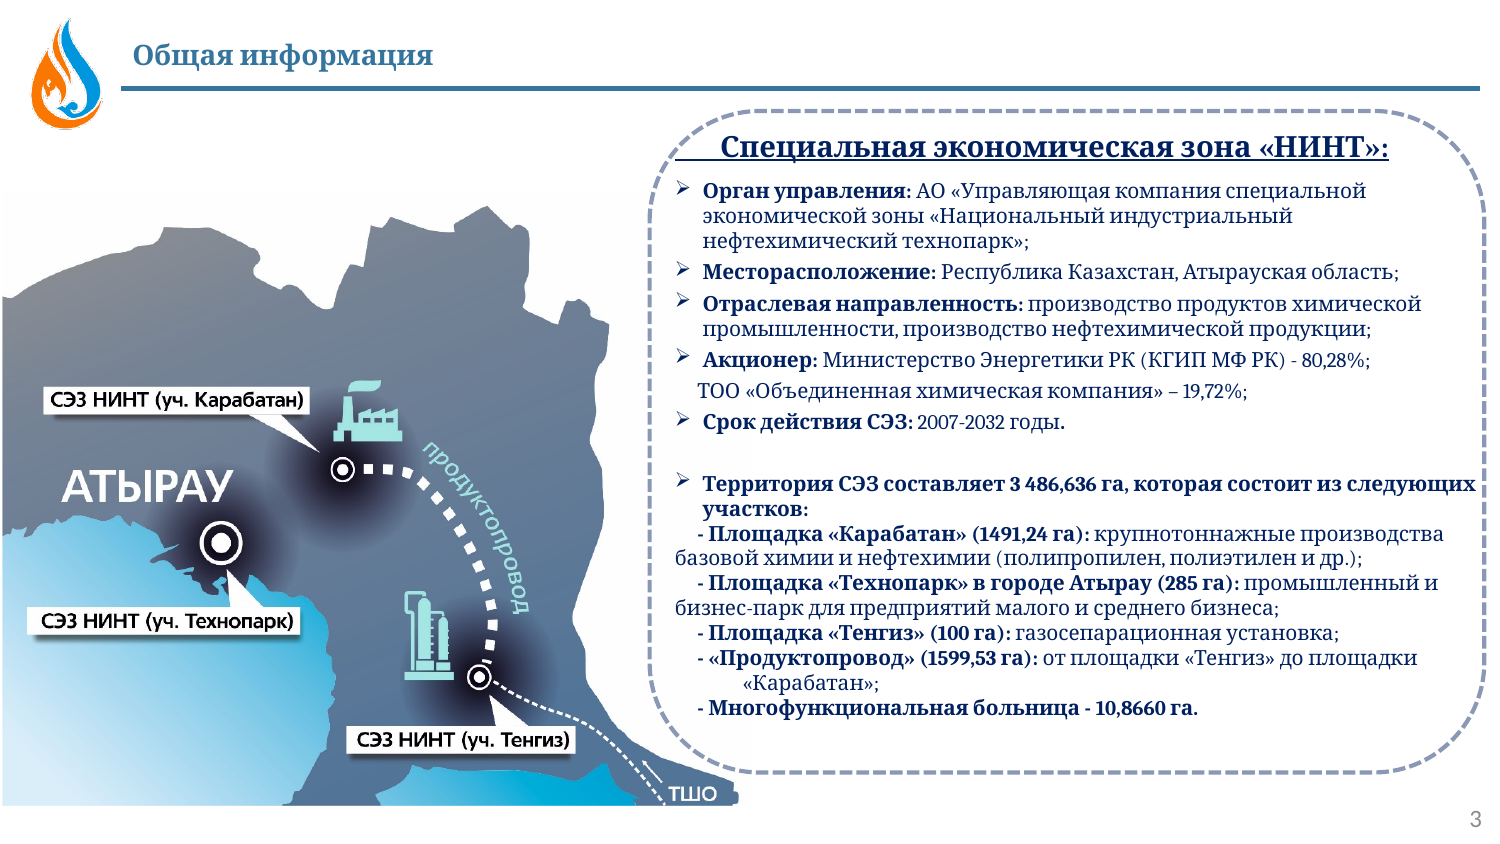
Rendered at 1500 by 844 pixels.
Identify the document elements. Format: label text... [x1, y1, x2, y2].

slide_number 3 [1454, 795, 1485, 841]
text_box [649, 110, 1500, 773]
picture [1, 191, 752, 807]
text_box Общая информация [121, 31, 467, 77]
picture [23, 5, 109, 151]
